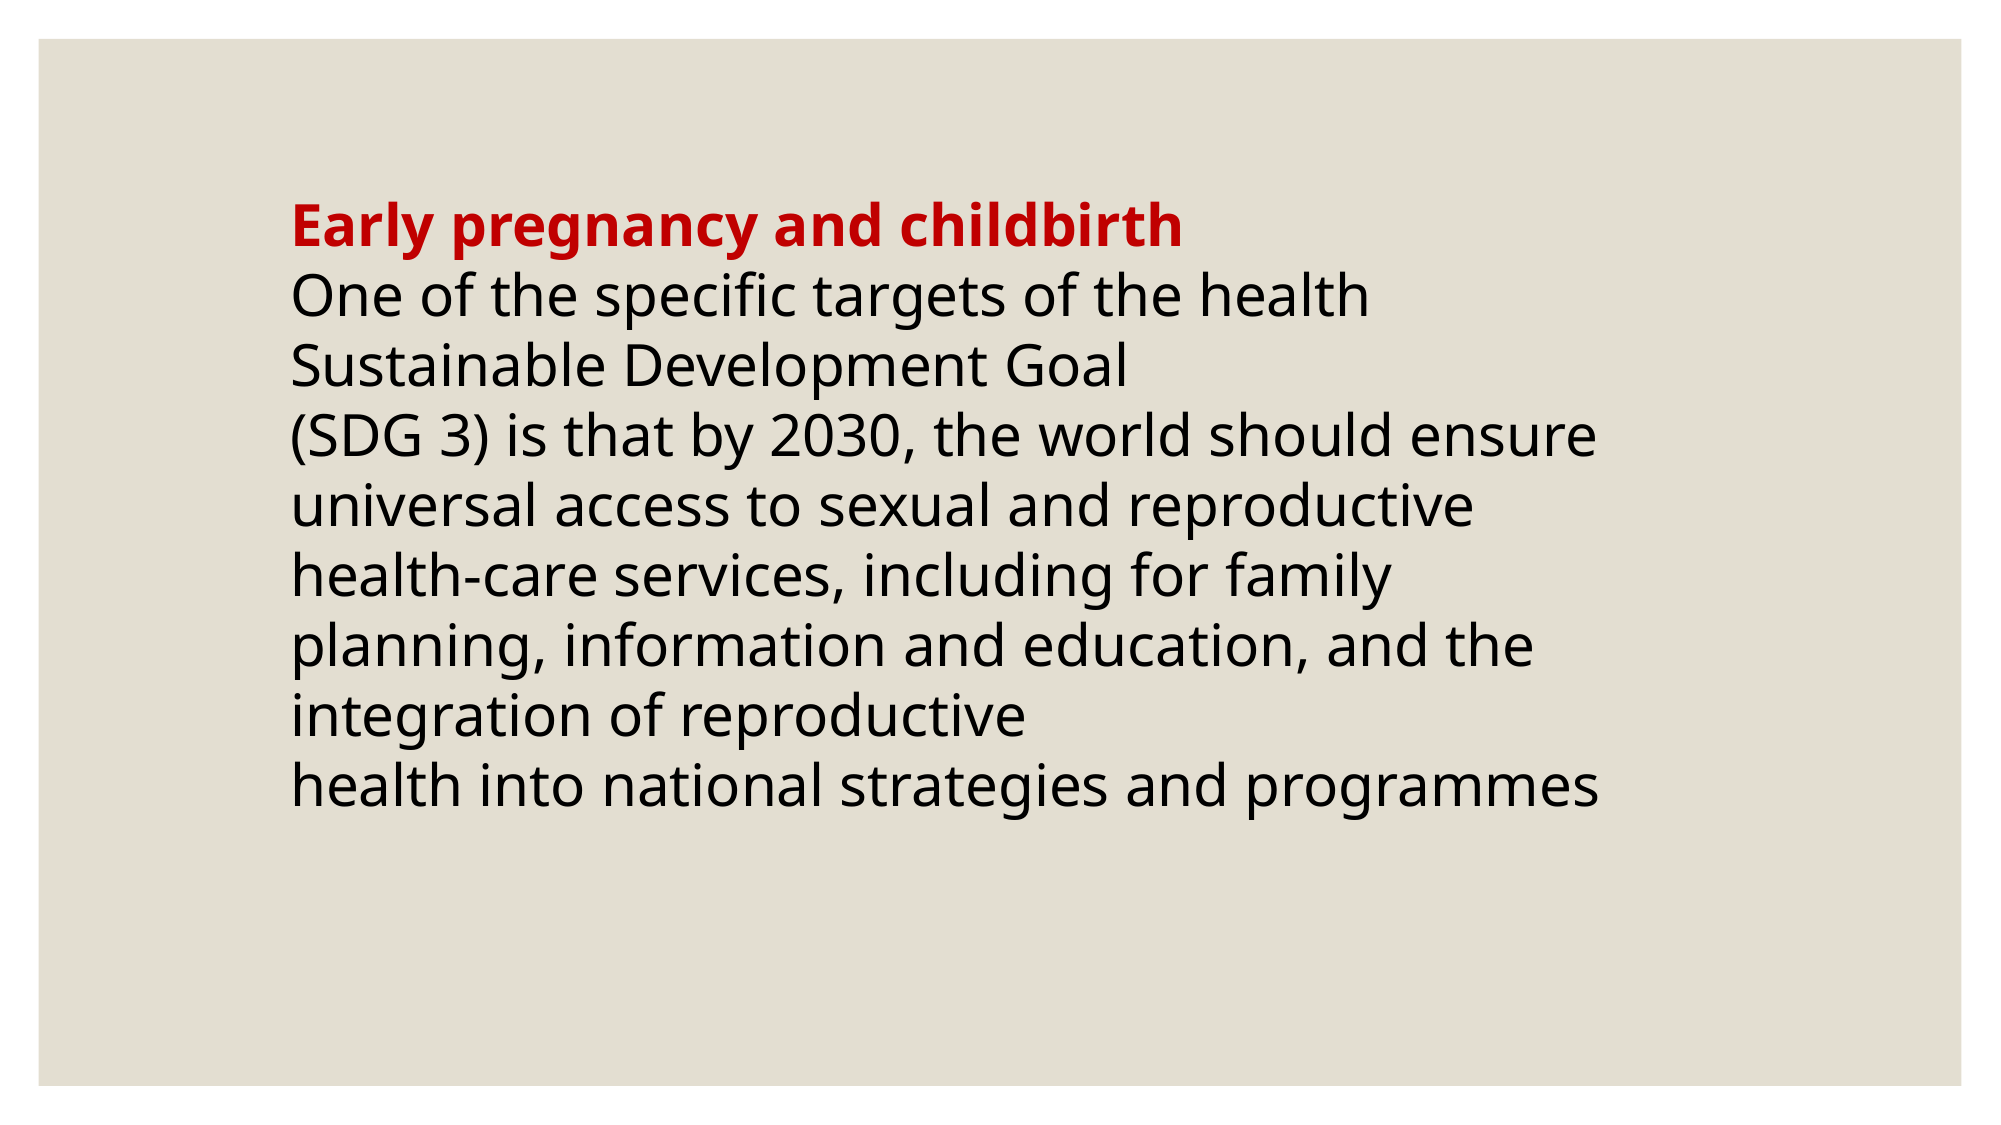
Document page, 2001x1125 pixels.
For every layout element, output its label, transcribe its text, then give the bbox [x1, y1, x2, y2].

text_box Early pregnancy and childbirth One of the specific targets of the health Sustainable Development Goal (SDG 3) is that by 2030, the world should ensure universal access to sexual and reproductive health-care services, including for family planning, information and education, and the integration of reproductive health into national strategies and programmes [275, 181, 1653, 826]
